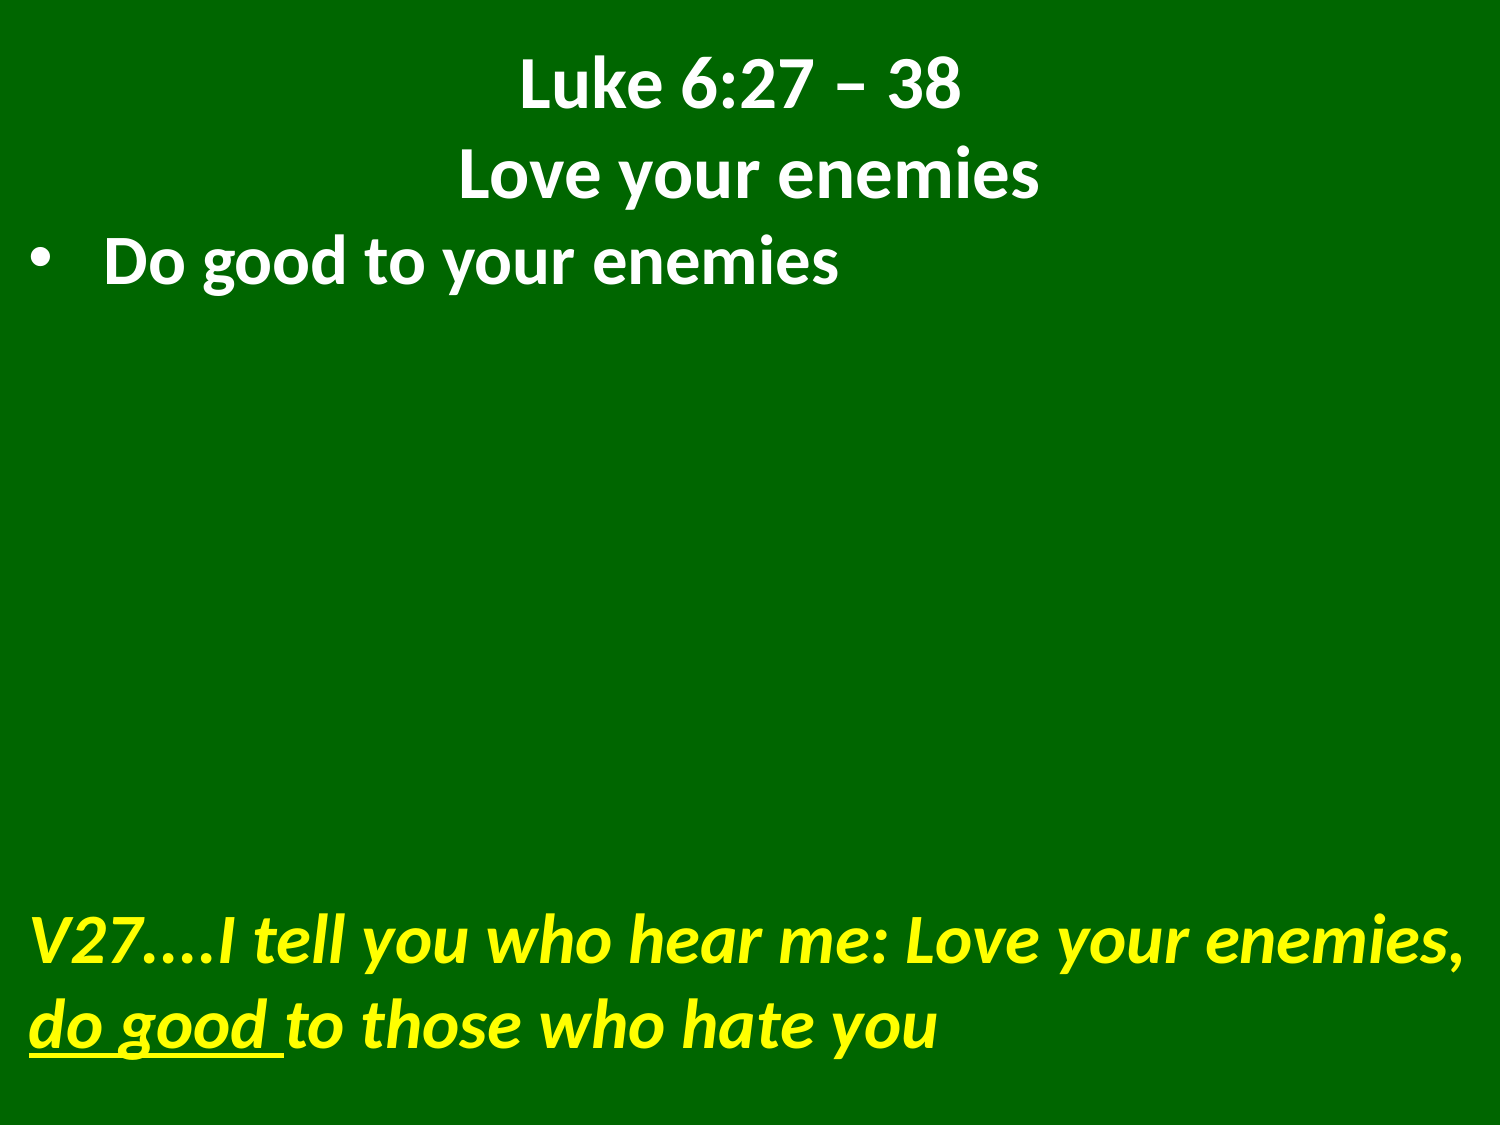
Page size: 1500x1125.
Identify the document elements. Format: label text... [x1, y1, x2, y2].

subtitle Luke 6:27 – 38 Love your enemies Do good to your enemies V27....I tell you who hear me: Love your enemies, do good to those who hate you [13, 26, 1487, 1112]
